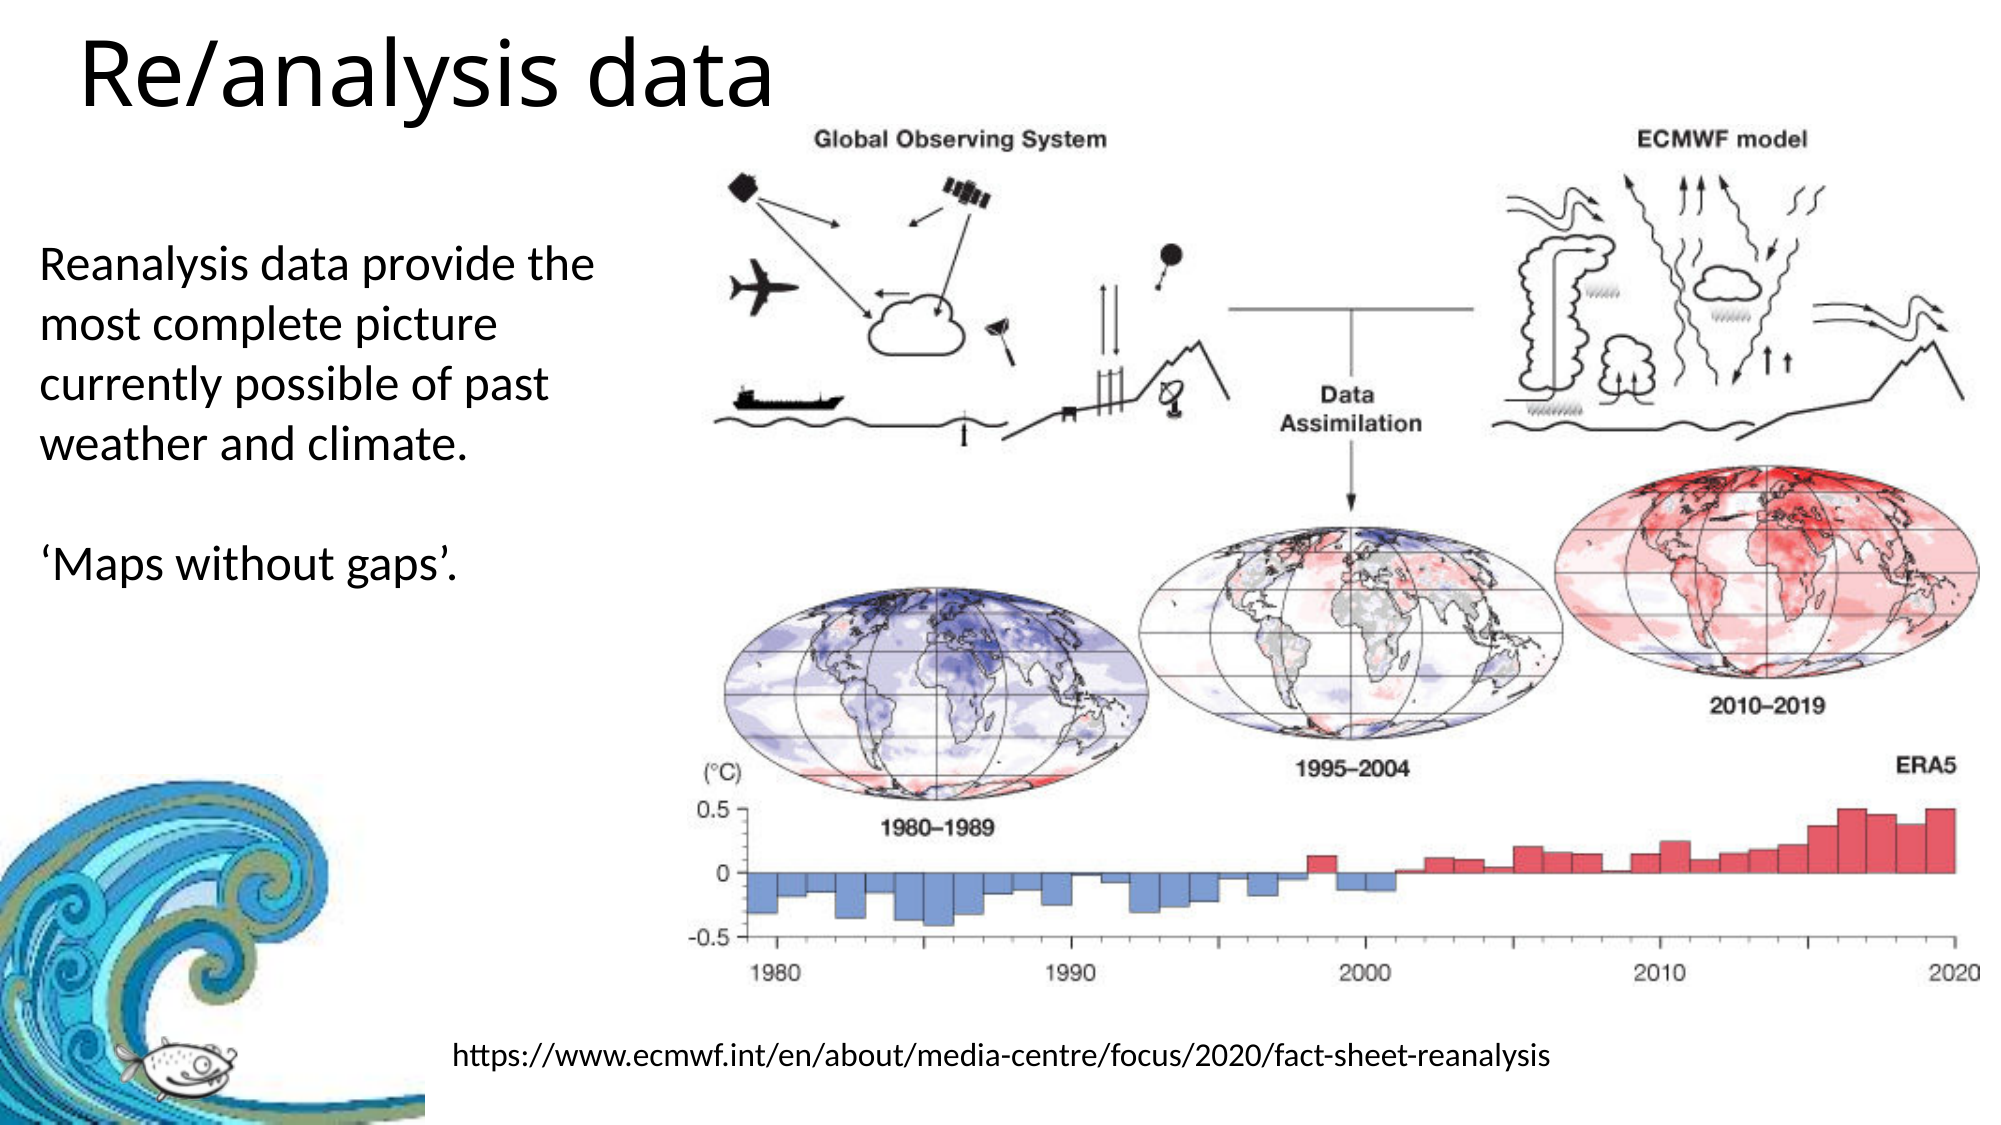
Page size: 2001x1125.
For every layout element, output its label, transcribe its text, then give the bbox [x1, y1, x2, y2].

text_box Reanalysis data provide the most complete picture currently possible of past weather and climate. ‘Maps without gaps’. [24, 223, 663, 658]
text_box https://www.ecmwf.int/en/about/media-centre/focus/2020/fact-sheet-reanalysis [437, 986, 2000, 1081]
text_box Re/analysis data [62, 19, 1763, 116]
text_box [0, 774, 425, 1125]
picture [687, 124, 1980, 987]
